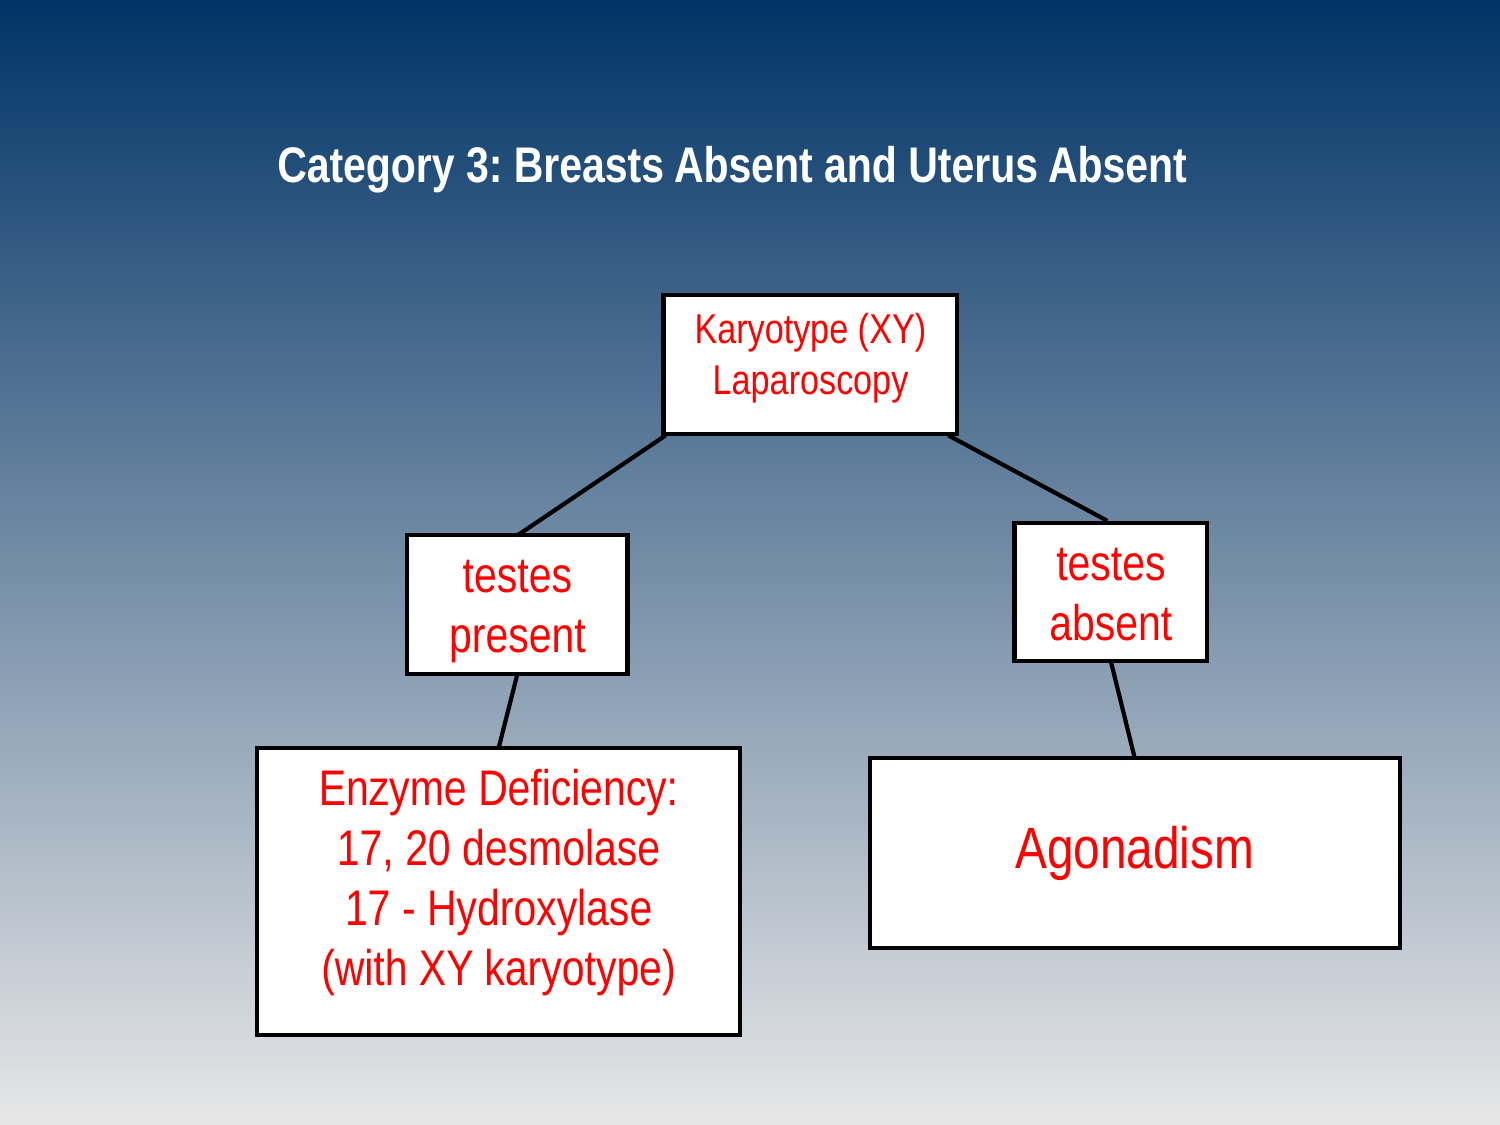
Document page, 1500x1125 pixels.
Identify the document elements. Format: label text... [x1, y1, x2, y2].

text_box testes present [407, 535, 628, 674]
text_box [1110, 663, 1136, 757]
text_box Category 3: Breasts Absent and Uterus Absent [262, 124, 1463, 200]
text_box Karyotype (XY) Laparoscopy [663, 294, 958, 434]
text_box testes absent [1014, 522, 1208, 662]
text_box Enzyme Deficiency: 17, 20 desmolase 17 - Hydroxylase (with XY karyotype) [257, 747, 741, 1035]
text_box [498, 673, 518, 749]
text_box Agonadism [869, 758, 1400, 948]
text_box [517, 435, 666, 534]
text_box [948, 435, 1108, 521]
